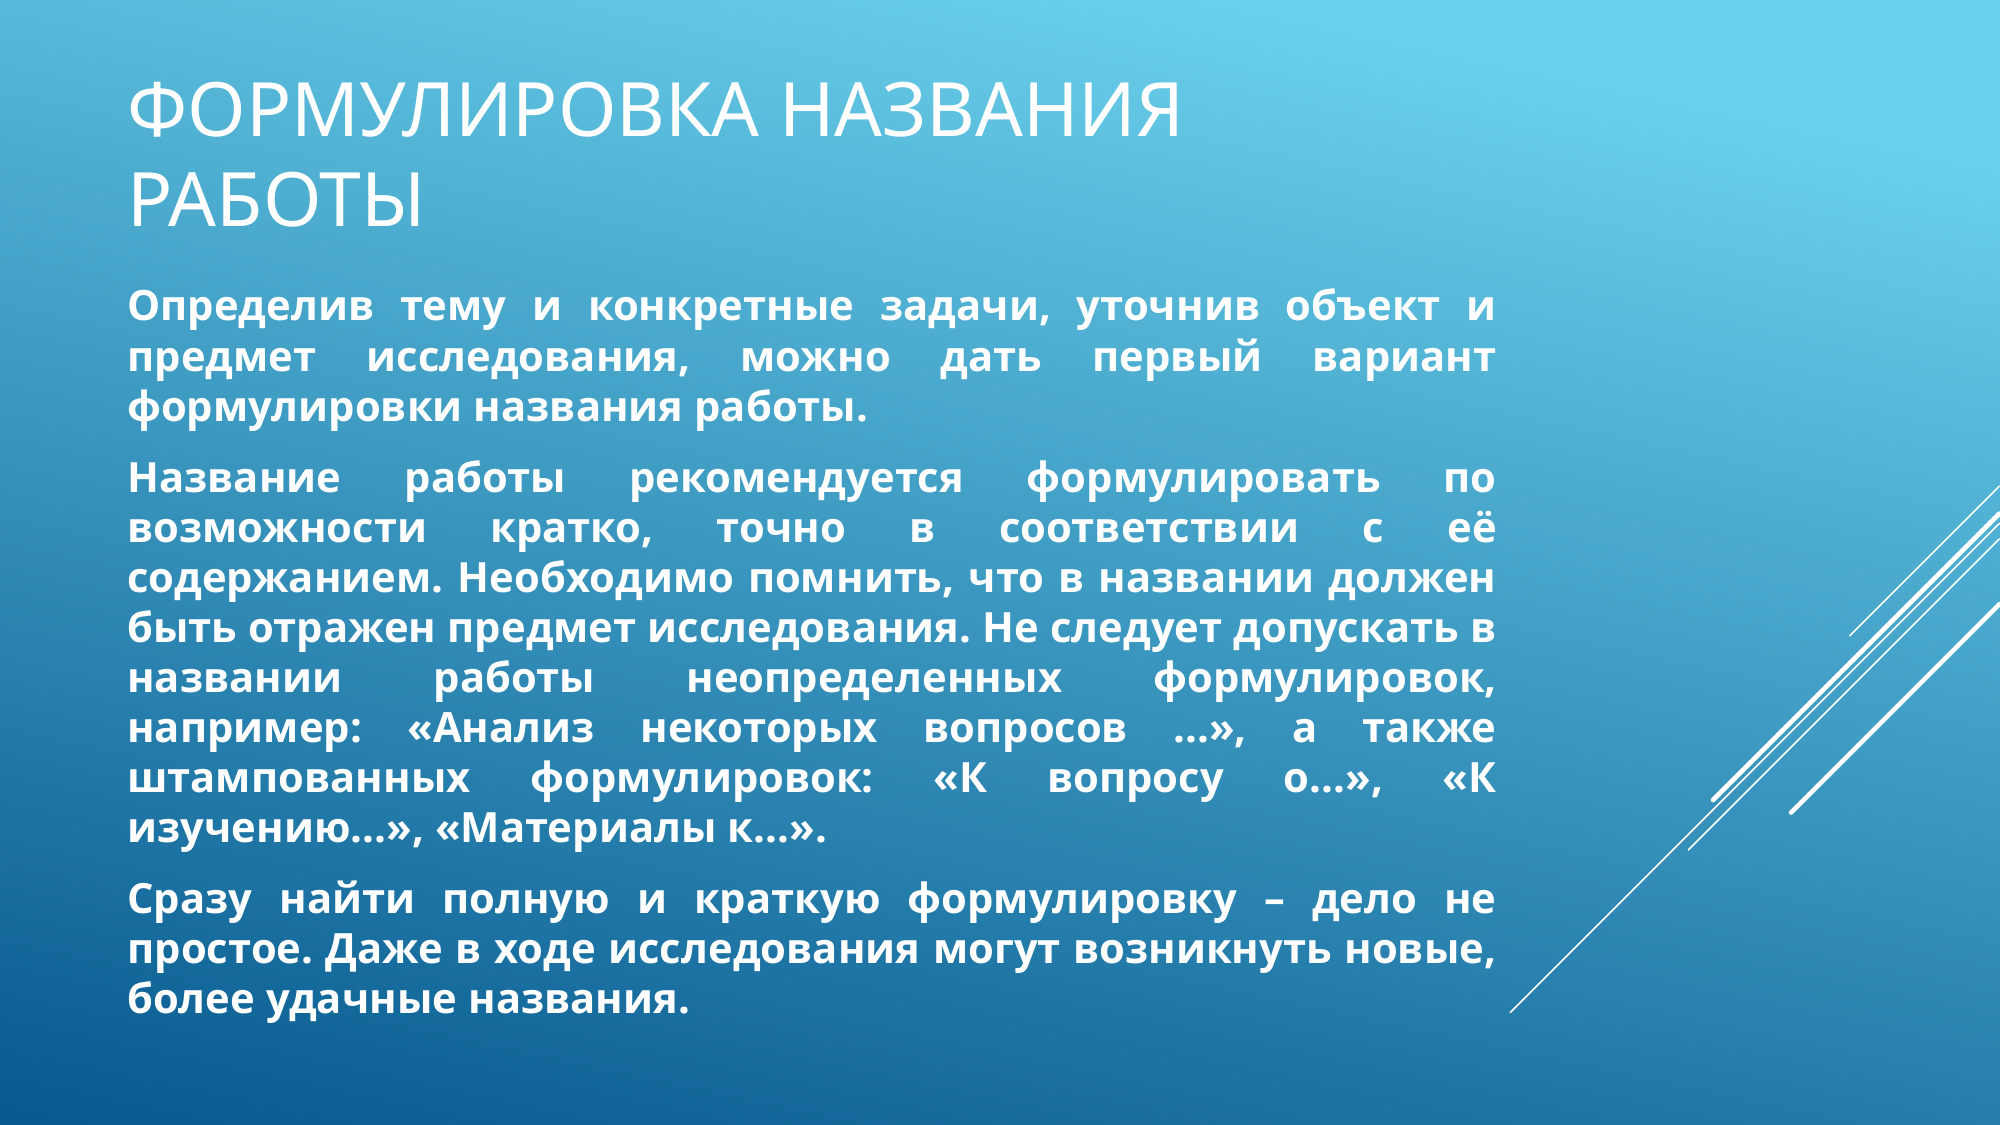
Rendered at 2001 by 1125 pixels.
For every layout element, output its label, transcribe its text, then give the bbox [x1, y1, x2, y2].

list Определив тему и конкретные задачи, уточнив объект и предмет исследования, можно дать первый вариант формулировки названия работы. Название работы рекомендуется формулировать по возможности кратко, точно в соответствии с её содержанием. Необходимо помнить, что в названии должен быть отражен предмет исследования. Не следует допускать в названии работы неопределенных формулировок, например: «Анализ некоторых вопросов ...», а также штампованных формулировок: «К вопросу о...», «К изучению...», «Материалы к...». Сразу найти полную и краткую формулировку – дело не простое. Даже в ходе исследования могут возникнуть новые, более удачные названия. [112, 252, 1513, 1049]
title Формулировка названия работы [112, 27, 1513, 252]
